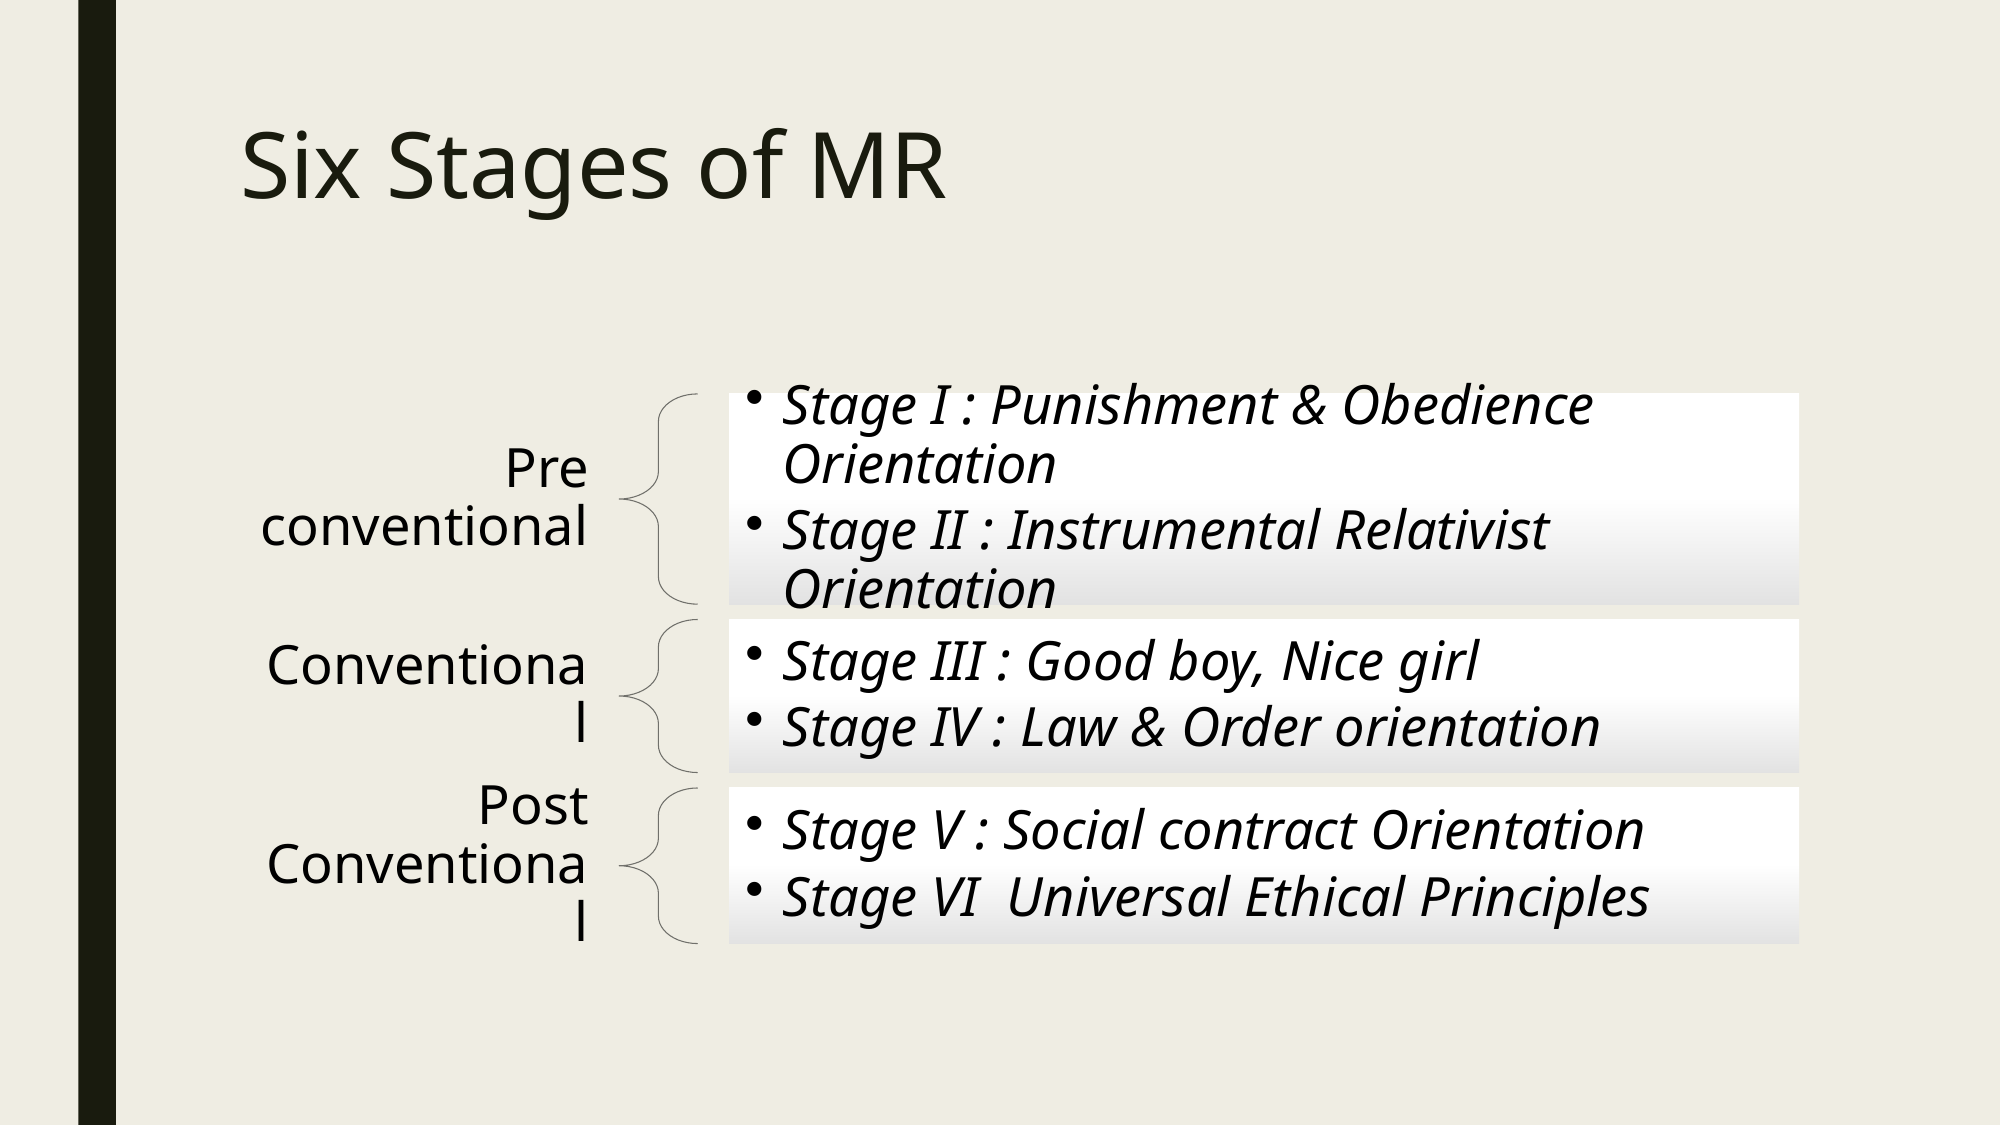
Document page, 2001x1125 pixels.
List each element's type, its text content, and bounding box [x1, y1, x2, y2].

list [224, 374, 1800, 963]
title Six Stages of MR [225, 112, 1800, 357]
